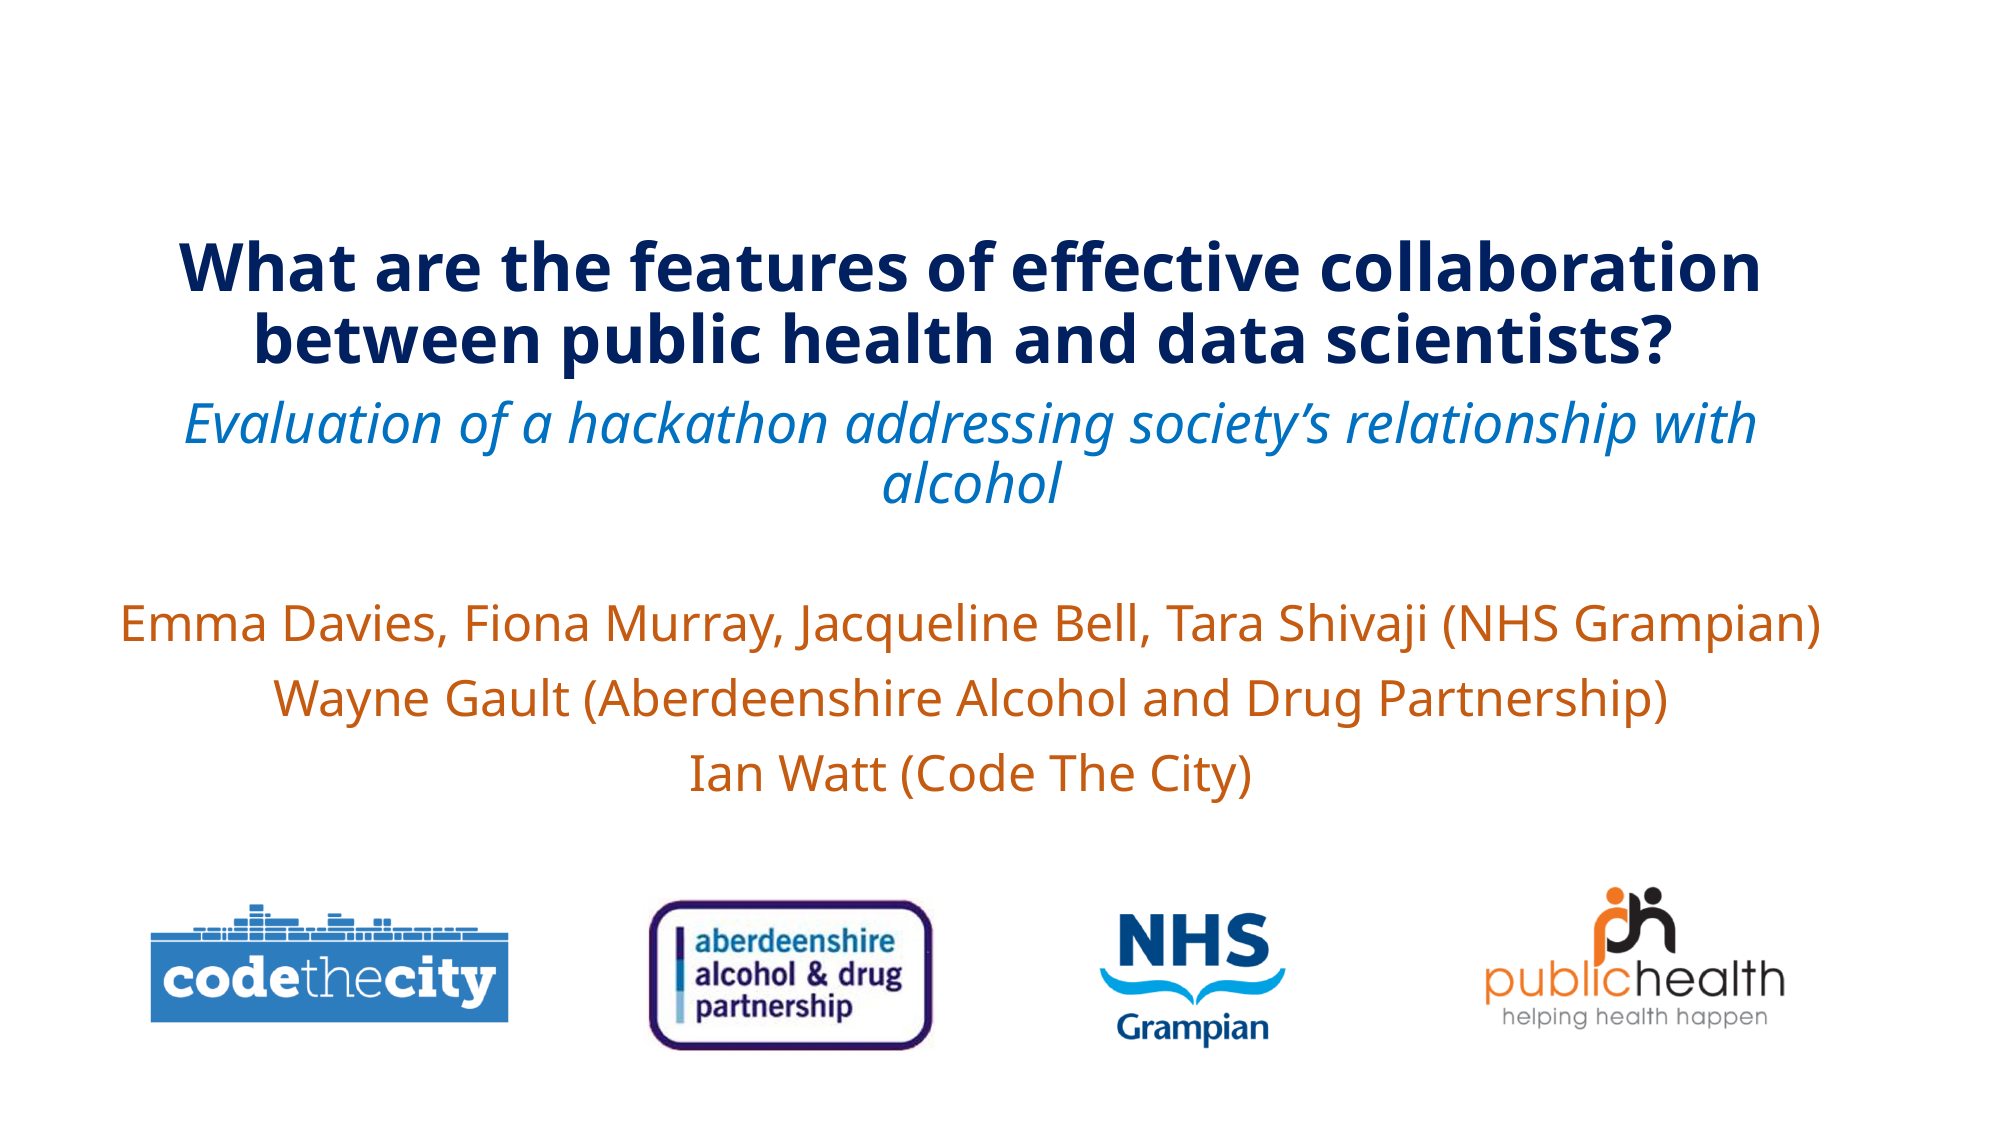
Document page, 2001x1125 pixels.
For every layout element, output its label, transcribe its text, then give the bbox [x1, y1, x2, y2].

subtitle Emma Davies, Fiona Murray, Jacqueline Bell, Tara Shivaji (NHS Grampian) Wayne Gault (Aberdeenshire Alcohol and Drug Partnership) Ian Watt (Code The City) [79, 590, 1863, 863]
picture [146, 900, 514, 1027]
title What are the features of effective collaboration between public health and data scientists? Evaluation of a hackathon addressing society’s relationship with alcohol [146, 190, 1798, 524]
picture [1476, 867, 1798, 1066]
picture [643, 897, 937, 1056]
picture [1090, 897, 1291, 1052]
